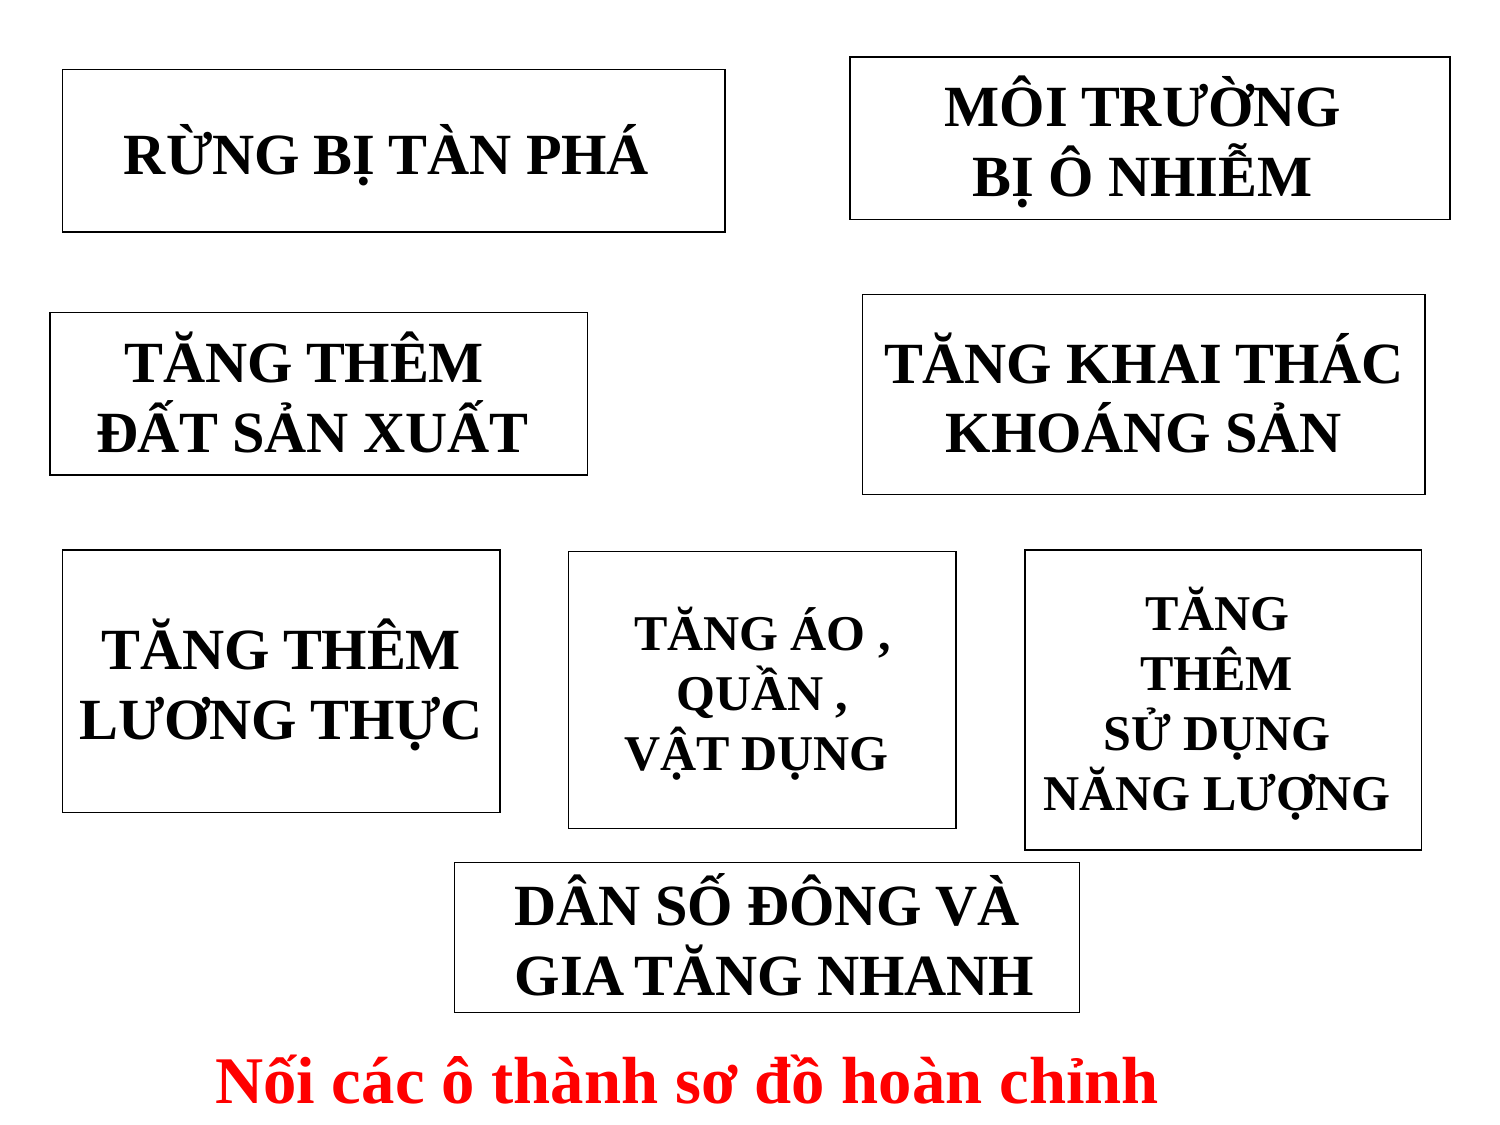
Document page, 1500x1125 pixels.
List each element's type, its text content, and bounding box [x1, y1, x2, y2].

text_box RỪNG BỊ TÀN PHÁ [62, 69, 725, 233]
text_box TĂNG THÊM LƯƠNG THỰC [62, 549, 500, 813]
text_box Nối các ô thành sơ đồ hoàn chỉnh [12, 1029, 1363, 1124]
text_box TĂNG KHAI THÁC KHOÁNG SẢN [862, 294, 1425, 495]
text_box MÔI TRƯỜNG BỊ Ô NHIỄM [849, 57, 1450, 220]
text_box TĂNG THÊM SỬ DỤNG NĂNG LƯỢNG [1025, 549, 1422, 850]
text_box TĂNG ÁO , QUẦN , VẬT DỤNG [568, 551, 957, 829]
text_box DÂN SỐ ĐÔNG VÀ GIA TĂNG NHANH [454, 862, 1080, 1013]
text_box TĂNG THÊM ĐẤT SẢN XUẤT [49, 312, 588, 475]
